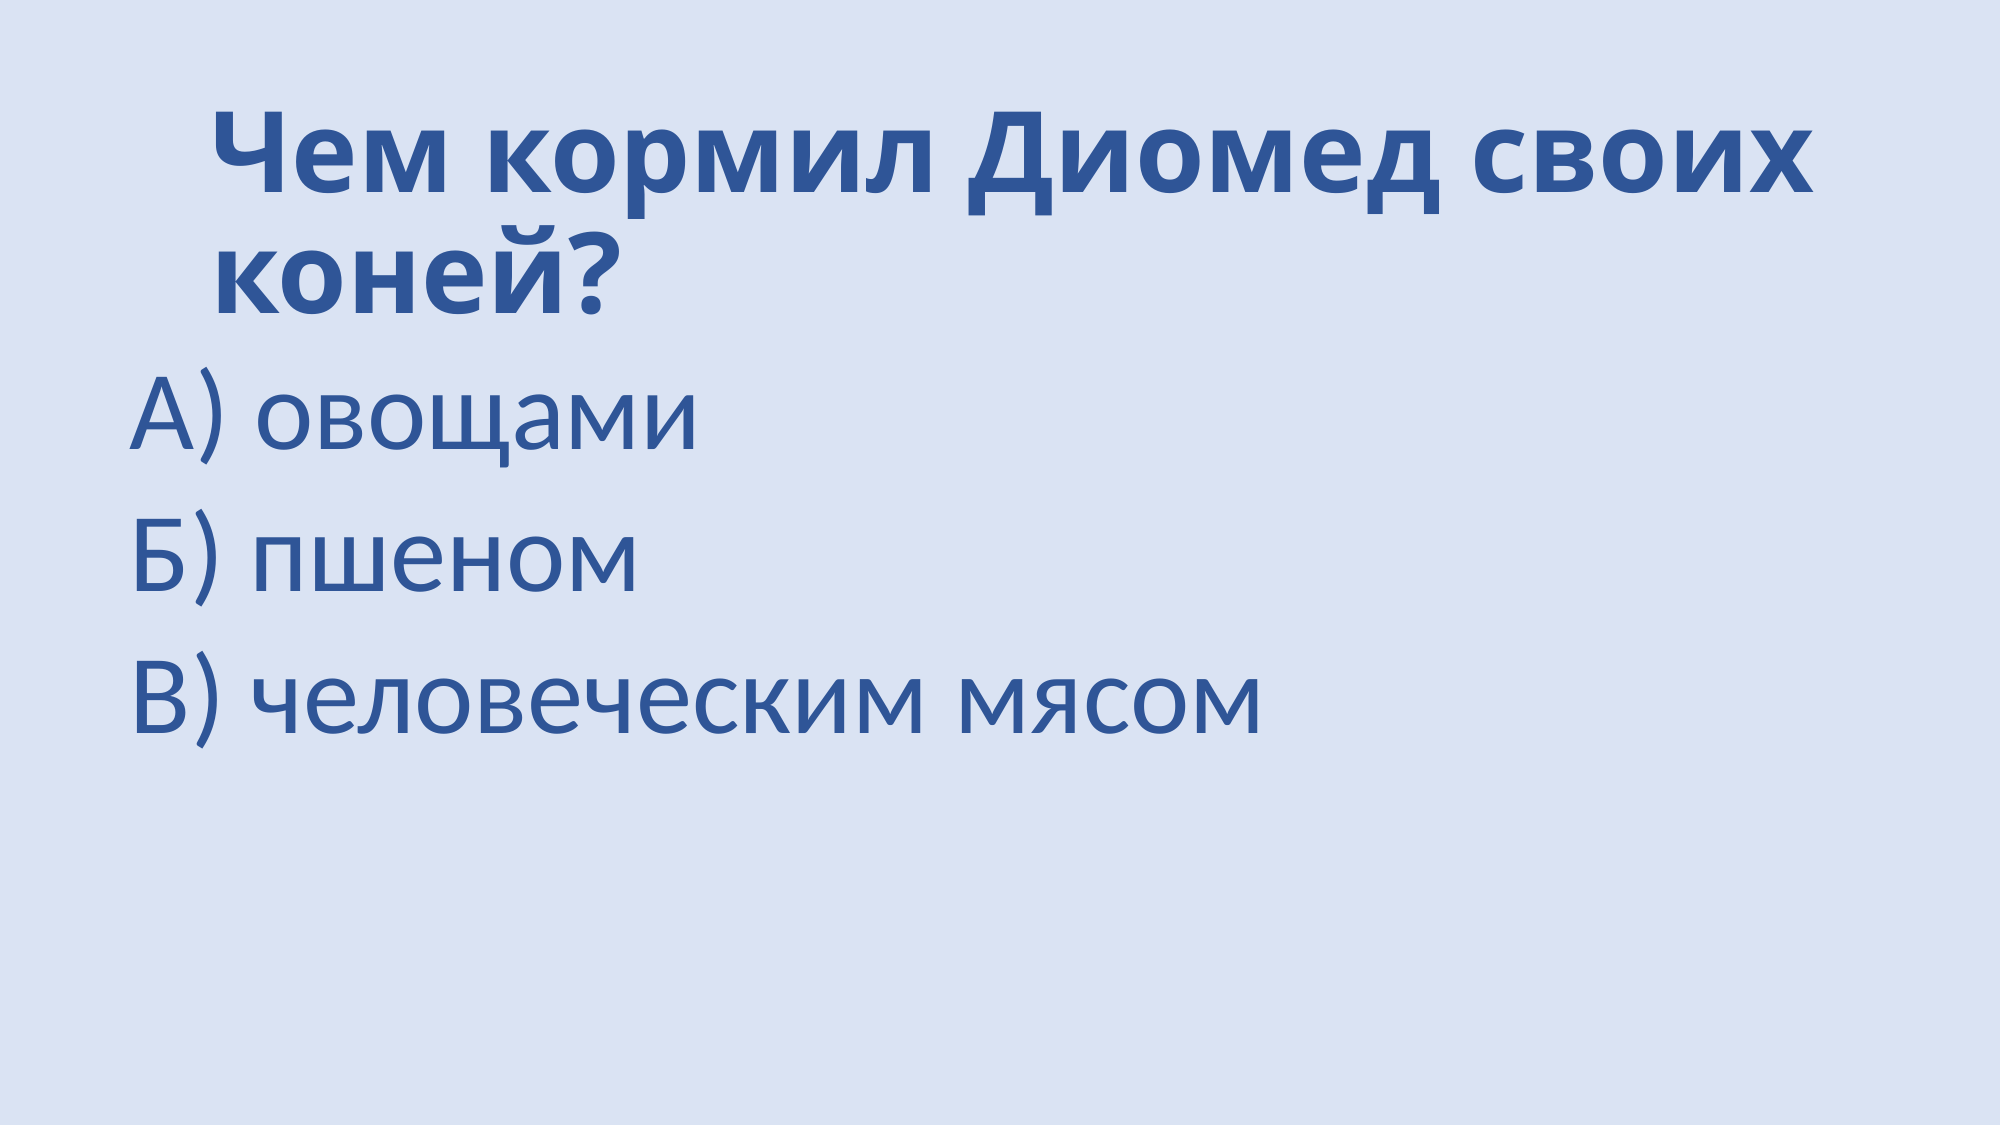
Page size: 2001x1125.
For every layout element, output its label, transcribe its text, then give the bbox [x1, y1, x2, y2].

title Чем кормил Диомед своих коней? [195, 164, 1894, 404]
list А) овощами Б) пшеном В) человеческим мясом [114, 344, 1840, 1059]
